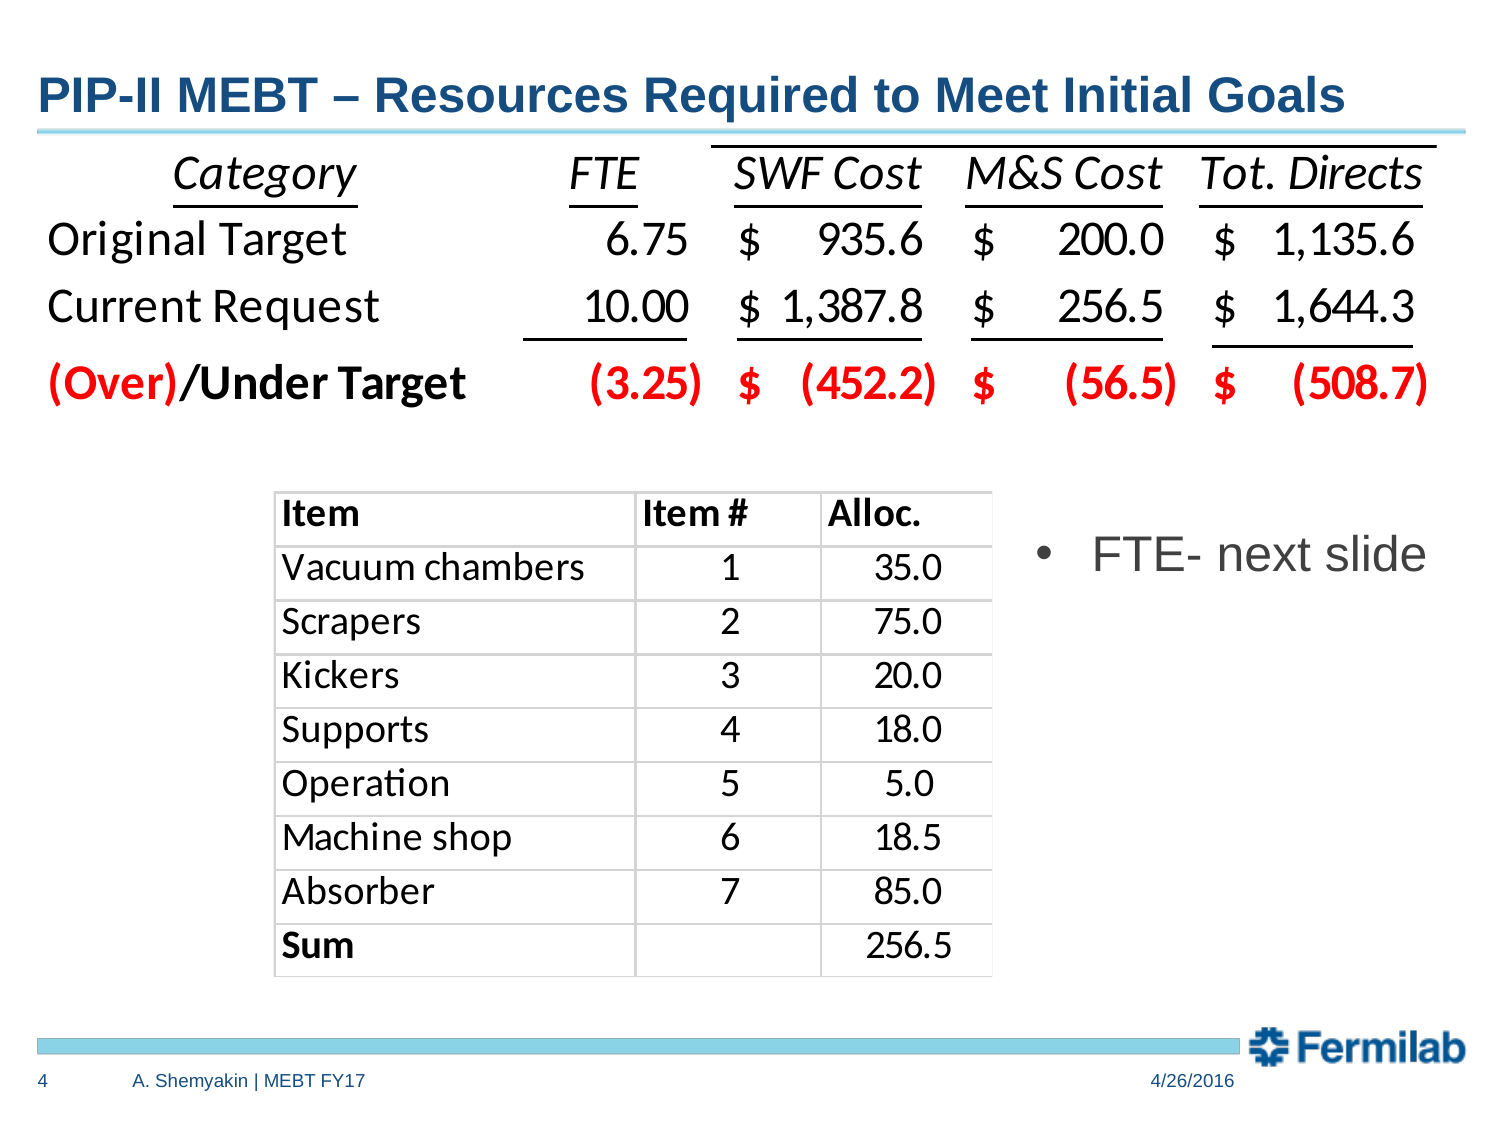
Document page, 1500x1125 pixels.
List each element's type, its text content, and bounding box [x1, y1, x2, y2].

slide_number 4 [37, 1068, 111, 1109]
picture [37, 144, 1441, 426]
picture [273, 490, 995, 980]
footer A. Shemyakin | MEBT FY17 [132, 1068, 1014, 1109]
list FTE- next slide [1035, 521, 1458, 596]
title PIP-II MEBT – Resources Required to Meet Initial Goals [37, 17, 1463, 123]
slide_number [1058, 1068, 1235, 1109]
